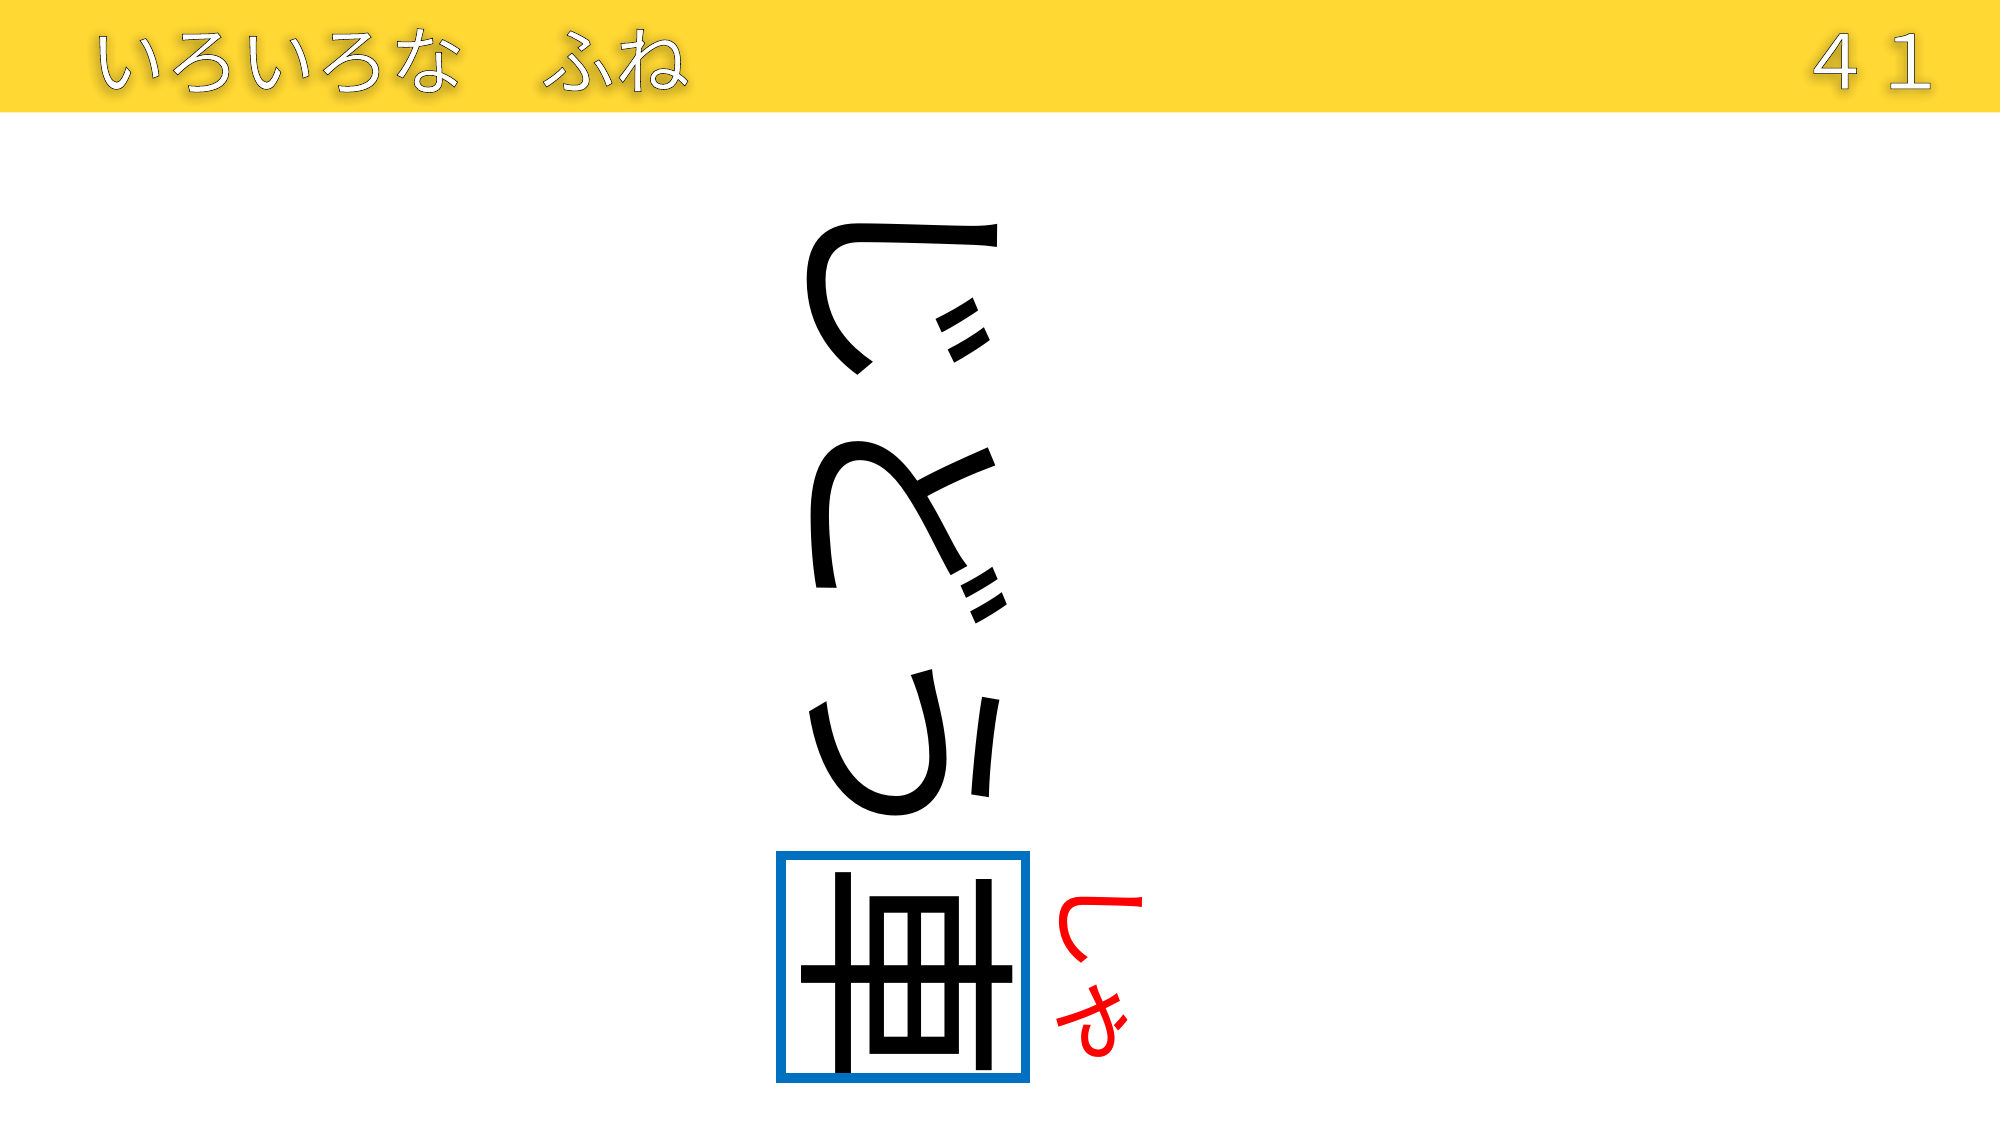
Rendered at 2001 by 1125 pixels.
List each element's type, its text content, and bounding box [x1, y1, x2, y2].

text_box いろいろな ふね [75, 6, 787, 112]
text_box [780, 855, 1026, 1079]
text_box しゃ [1026, 858, 1172, 1076]
text_box [0, 0, 2000, 113]
text_box じどう車 [749, 157, 1058, 1125]
text_box ４１ [1782, 6, 1963, 112]
